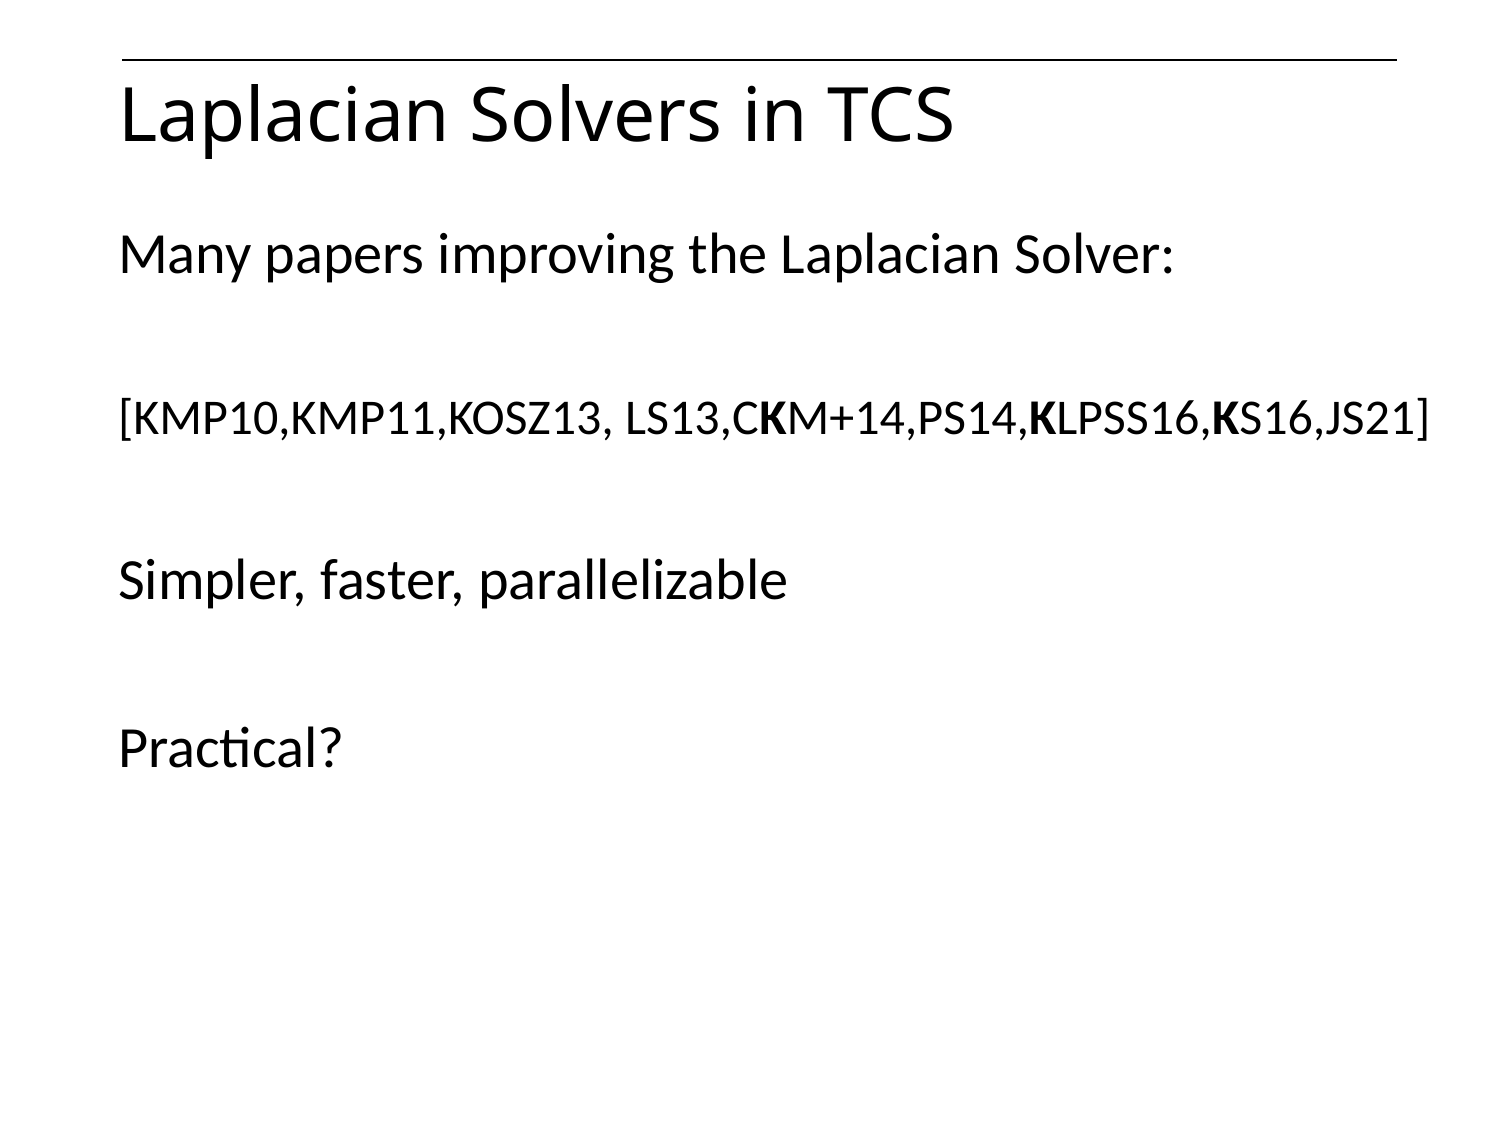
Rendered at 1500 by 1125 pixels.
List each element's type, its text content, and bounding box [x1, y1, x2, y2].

title Laplacian Solvers in TCS [103, 8, 1397, 215]
list Many papers improving the Laplacian Solver: [KMP10,KMP11,KOSZ13, LS13,CKM+14,PS14,KLPSS16,KS16,JS21] Simpler, faster, parallelizable Practical? [103, 215, 1500, 1103]
